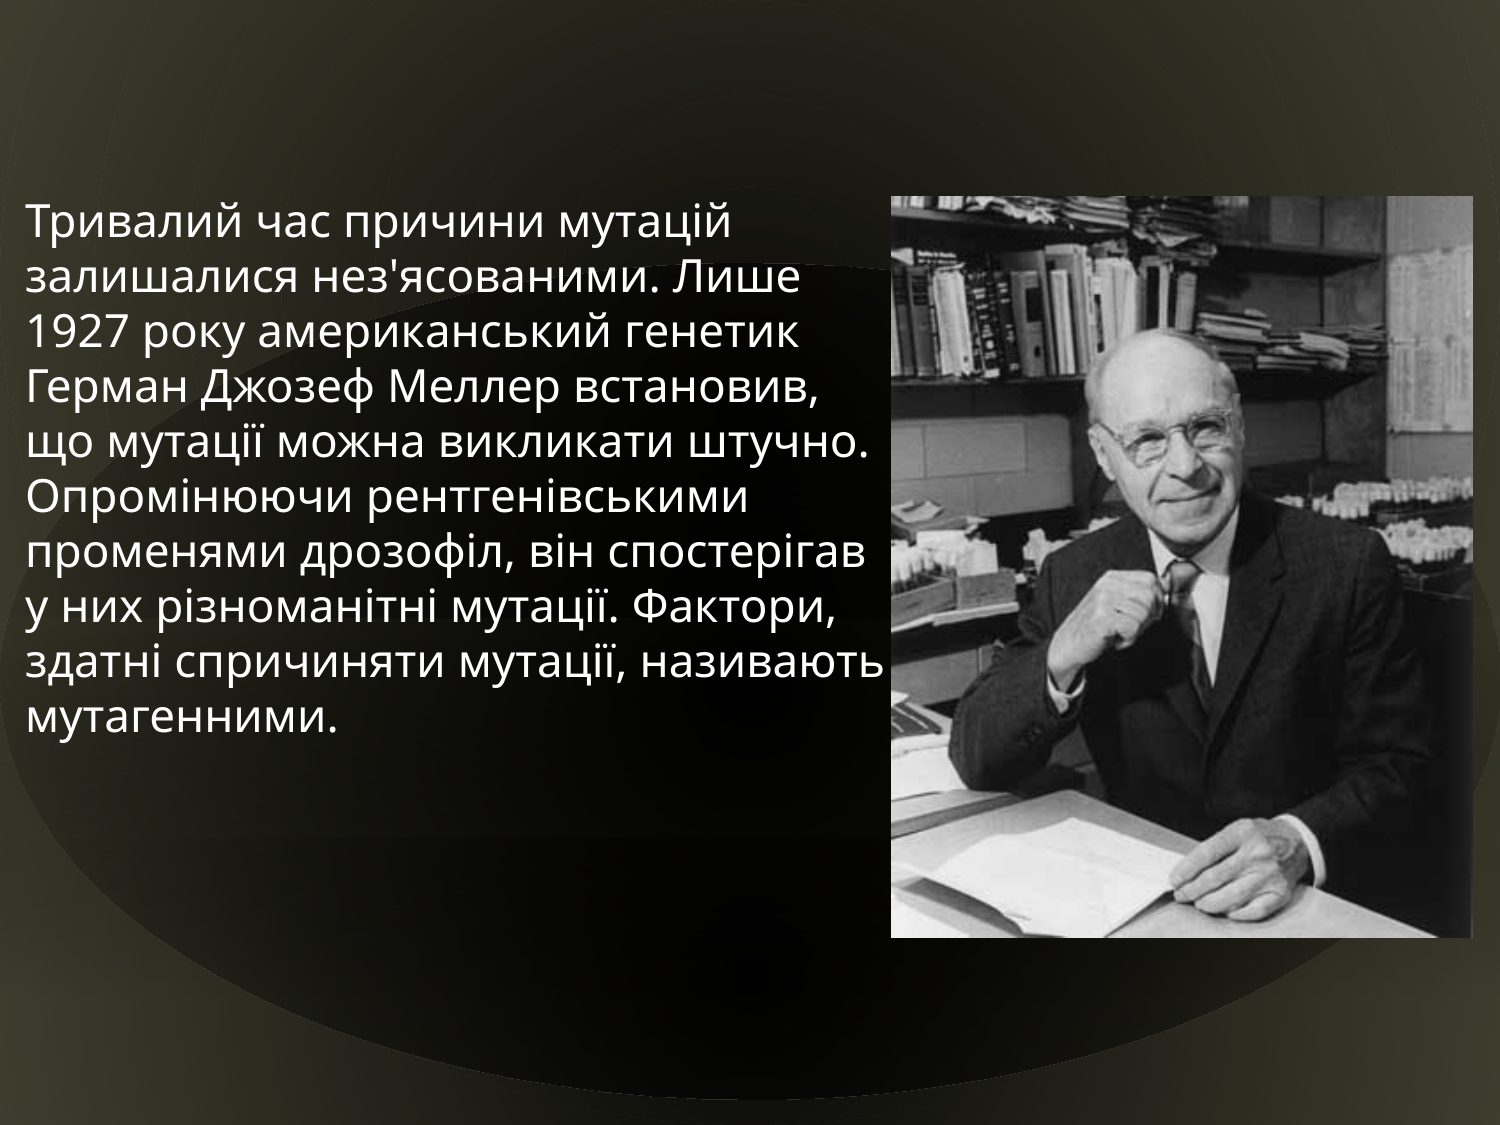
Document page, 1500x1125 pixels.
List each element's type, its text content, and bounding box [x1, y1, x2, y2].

list Тривалий час причини мутацій залишалися нез'ясованими. Лише 1927 року американський генетик Герман Джозеф Меллер встановив, що мутації можна викликати штучно. Опромінюючи рентгенівськими променями дрозофіл, він спостерігав у них різноманітні мутації. Фактори, здатні спричиняти мутації, називають мутагенними. [2, 184, 902, 1125]
picture [891, 195, 1473, 938]
